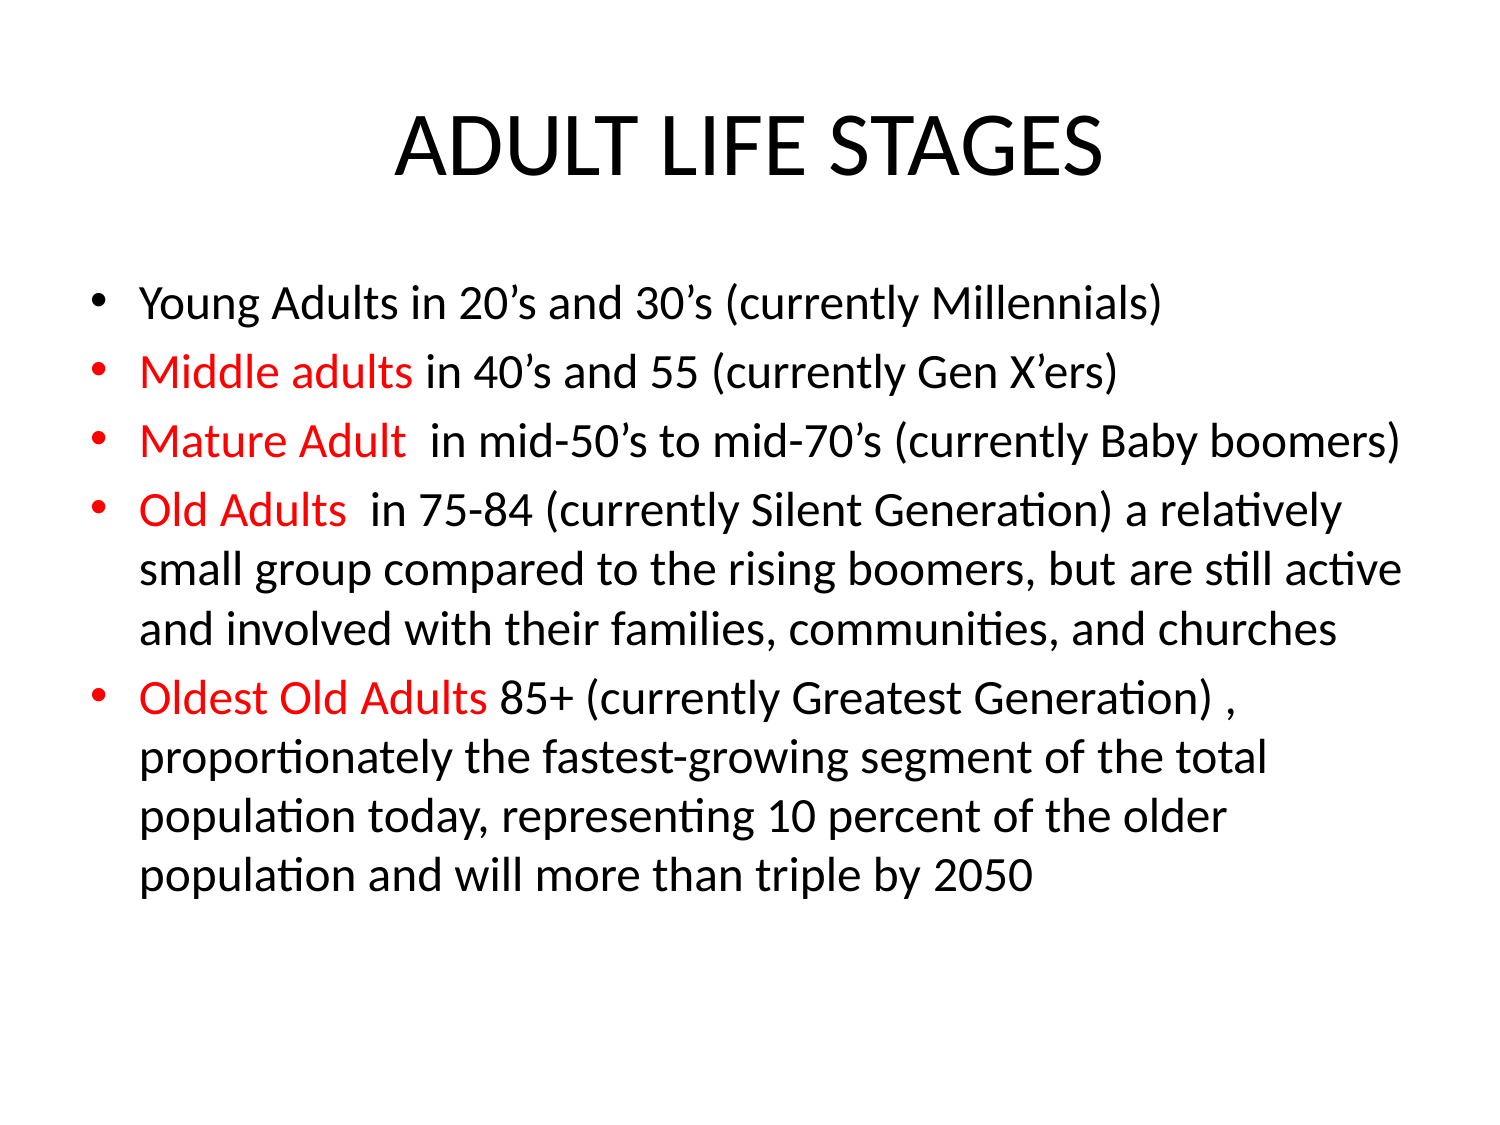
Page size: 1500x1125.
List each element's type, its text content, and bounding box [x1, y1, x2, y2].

title ADULT LIFE STAGES [75, 45, 1425, 233]
list Young Adults in 20’s and 30’s (currently Millennials) Middle adults in 40’s and 55 (currently Gen X’ers) Mature Adult in mid-50’s to mid-70’s (currently Baby boomers) Old Adults in 75-84 (currently Silent Generation) a relatively small group compared to the rising boomers, but are still active and involved with their families, communities, and churches Oldest Old Adults 85+ (currently Greatest Generation) , proportionately the fastest-growing segment of the total population today, representing 10 percent of the older population and will more than triple by 2050 [75, 262, 1425, 1005]
